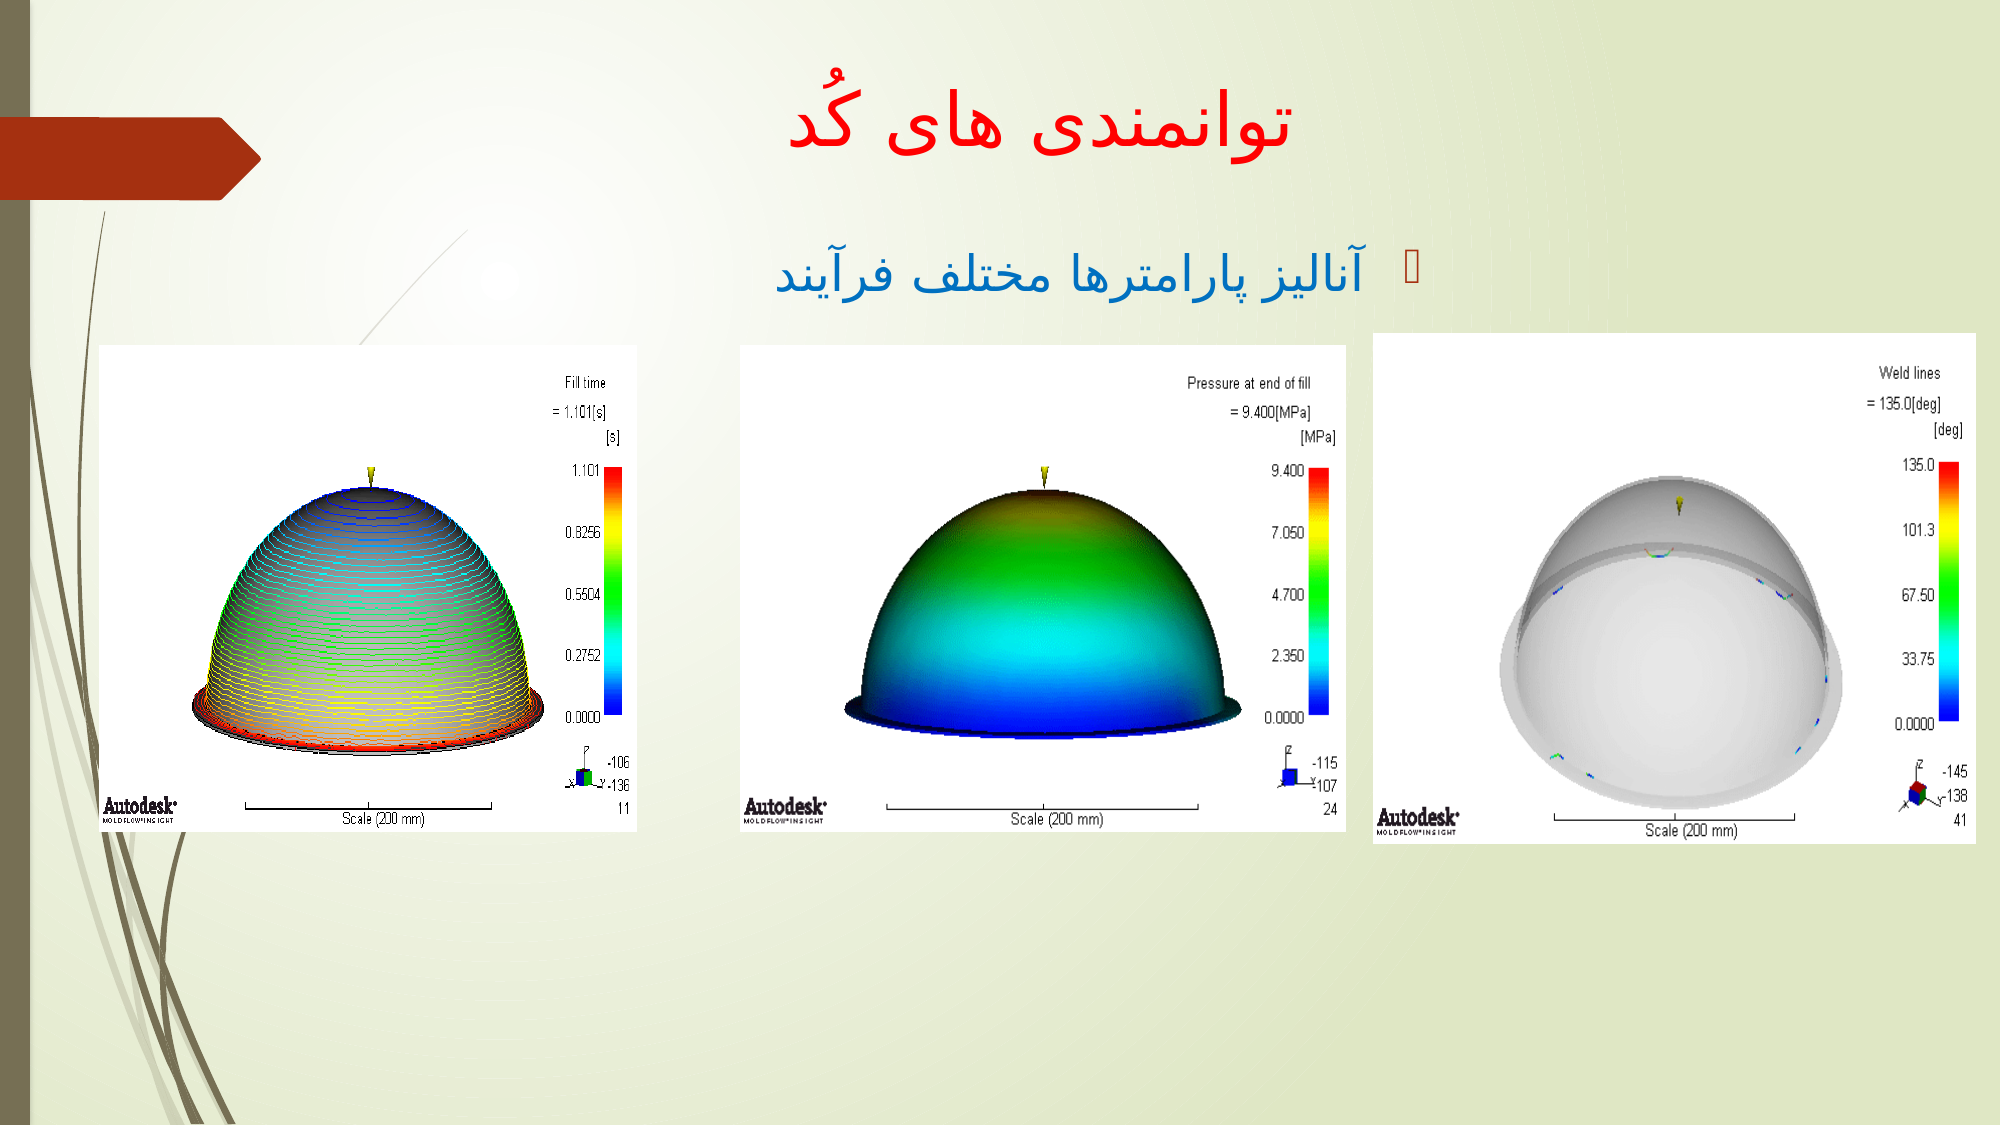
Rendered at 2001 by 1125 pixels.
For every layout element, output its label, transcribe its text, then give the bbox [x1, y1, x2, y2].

picture [740, 345, 1346, 832]
list آنالیز پارامترها مختلف فرآیند [309, 234, 1888, 1028]
picture [99, 345, 637, 832]
title توانمندی های کُد [309, 63, 1772, 198]
picture [1372, 333, 1976, 844]
